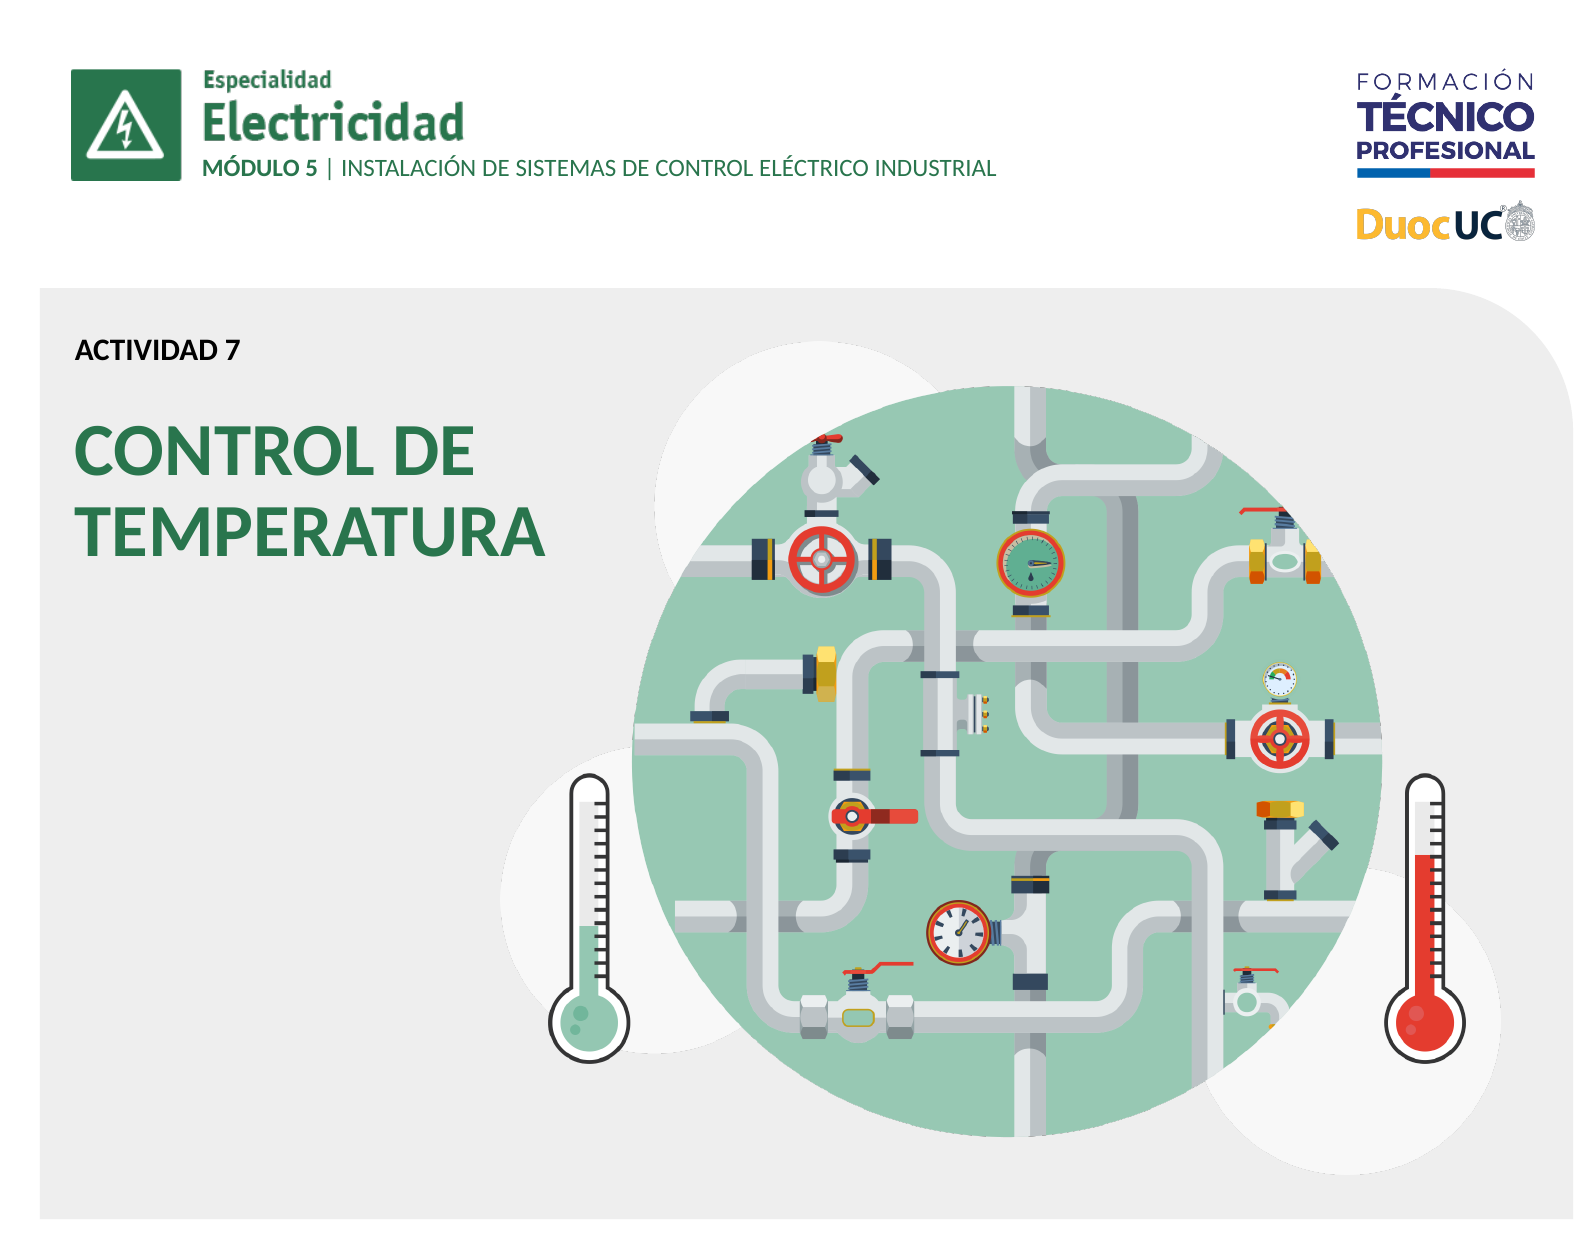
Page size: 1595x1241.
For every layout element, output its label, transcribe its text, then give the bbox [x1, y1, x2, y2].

text_box MÓDULO 5 | INSTALACIÓN DE SISTEMAS DE CONTROL ELÉCTRICO INDUSTRIAL [186, 136, 1093, 193]
picture [499, 341, 1501, 1175]
picture [1357, 200, 1535, 241]
text_box ACTIVIDAD 7 [59, 351, 297, 381]
picture [1357, 68, 1535, 178]
picture [71, 68, 762, 181]
text_box CONTROL DE TEMPERATURA [59, 404, 494, 580]
